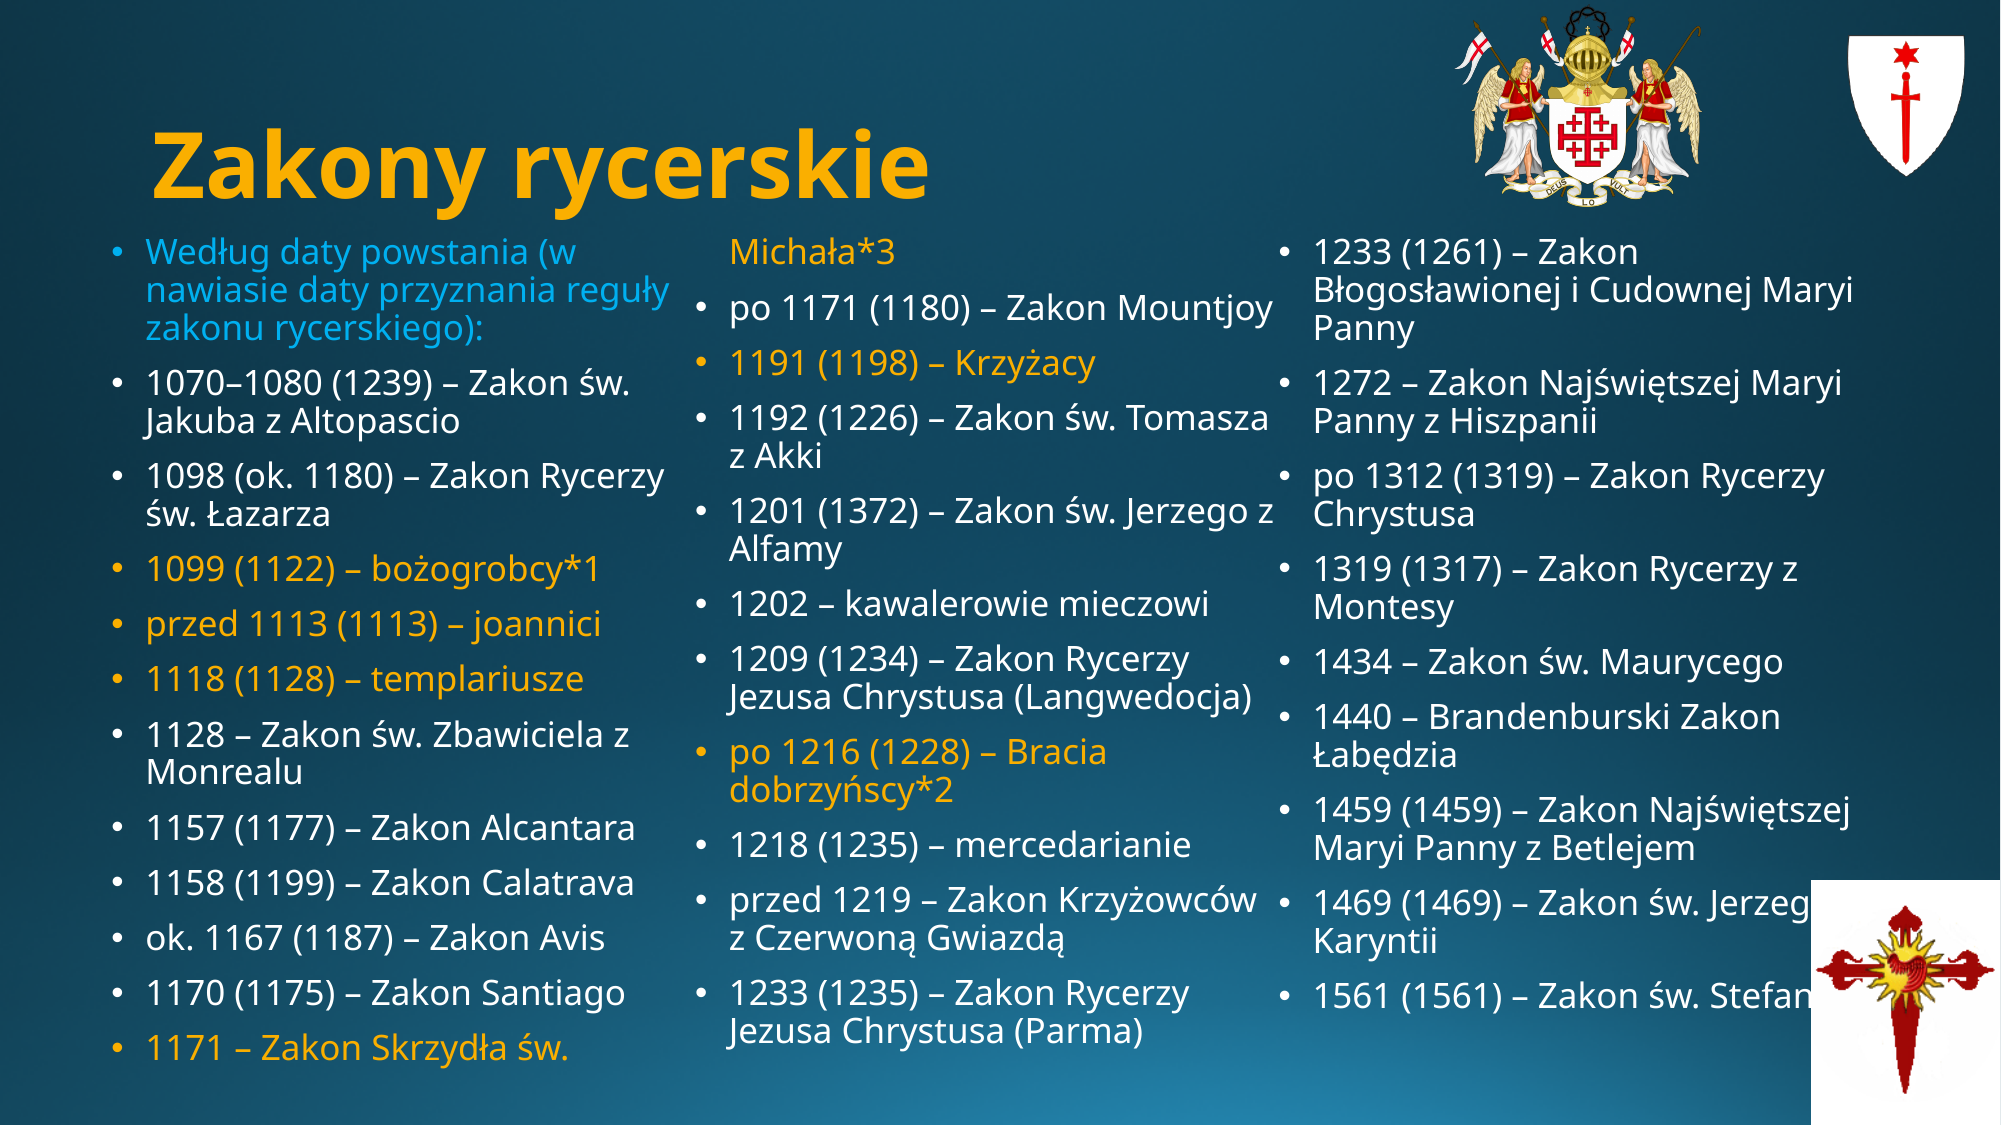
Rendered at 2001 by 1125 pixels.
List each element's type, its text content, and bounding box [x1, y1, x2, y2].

title Zakony rycerskie [137, 59, 1863, 227]
list Według daty powstania (w nawiasie daty przyznania reguły zakonu rycerskiego): 1070–1080 (1239) – Zakon św. Jakuba z Altopascio 1098 (ok. 1180) – Zakon Rycerzy św. Łazarza 1099 (1122) – bożogrobcy*1 przed 1113 (1113) – joannici 1118 (1128) – templariusze 1128 – Zakon św. Zbawiciela z Monrealu 1157 (1177) – Zakon Alcantara 1158 (1199) – Zakon Calatrava ok. 1167 (1187) – Zakon Avis 1170 (1175) – Zakon Santiago 1171 – Zakon Skrzydła św. Michała*3 po 1171 (1180) – Zakon Mountjoy 1191 (1198) – Krzyżacy 1192 (1226) – Zakon św. Tomasza z Akki 1201 (1372) – Zakon św. Jerzego z Alfamy 1202 – kawalerowie mieczowi 1209 (1234) – Zakon Rycerzy Jezusa Chrystusa (Langwedocja) po 1216 (1228) – Bracia dobrzyńscy*2 1218 (1235) – mercedarianie przed 1219 – Zakon Krzyżowców z Czerwoną Gwiazdą 1233 (1235) – Zakon Rycerzy Jezusa Chrystusa (Parma) 1233 (1261) – Zakon Błogosławionej i Cudownej Maryi Panny 1272 – Zakon Najświętszej Maryi Panny z Hiszpanii po 1312 (1319) – Zakon Rycerzy Chrystusa 1319 (1317) – Zakon Rycerzy z Montesy 1434 – Zakon św. Maurycego 1440 – Brandenburski Zakon Łabędzia 1459 (1459) – Zakon Najświętszej Maryi Panny z Betlejem 1469 (1469) – Zakon św. Jerzego z Karyntii 1561 (1561) – Zakon św. Stefana [96, 227, 1878, 1090]
picture [0, 0, 2001, 1125]
